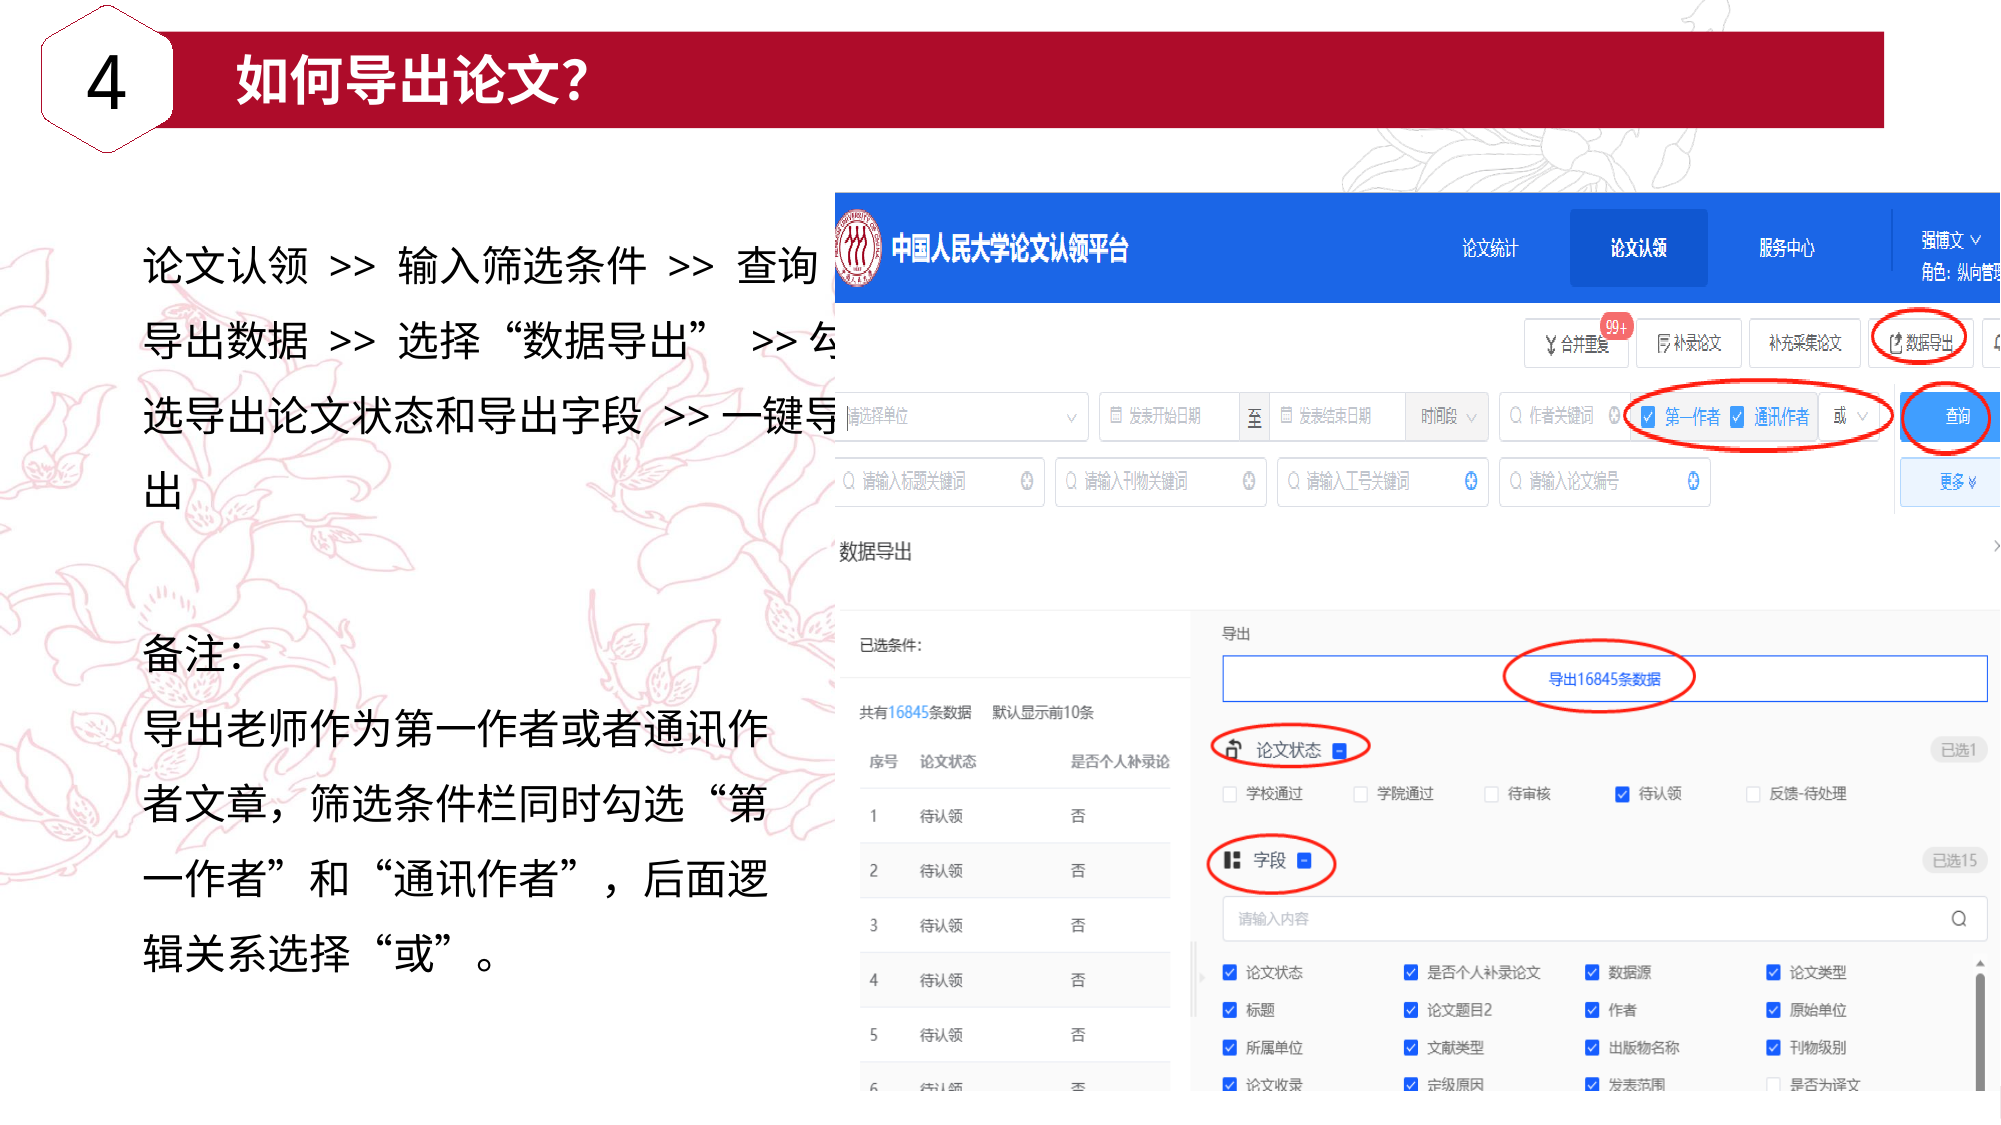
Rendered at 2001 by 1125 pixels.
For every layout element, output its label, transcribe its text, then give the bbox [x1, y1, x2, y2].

text_box 备注： 导出老师作为第一作者或者通讯作者文章，筛选条件栏同时勾选“第一作者”和“通讯作者”，后面逻辑关系选择“或”。 [128, 595, 819, 986]
picture [0, 0, 2001, 1125]
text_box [41, 4, 1929, 154]
text_box 论文认领 >> 输入筛选条件 >> 查询导出数据 >> 选择“数据导出” >>勾选导出论文状态和导出字段 >>一键导出 [127, 207, 829, 523]
